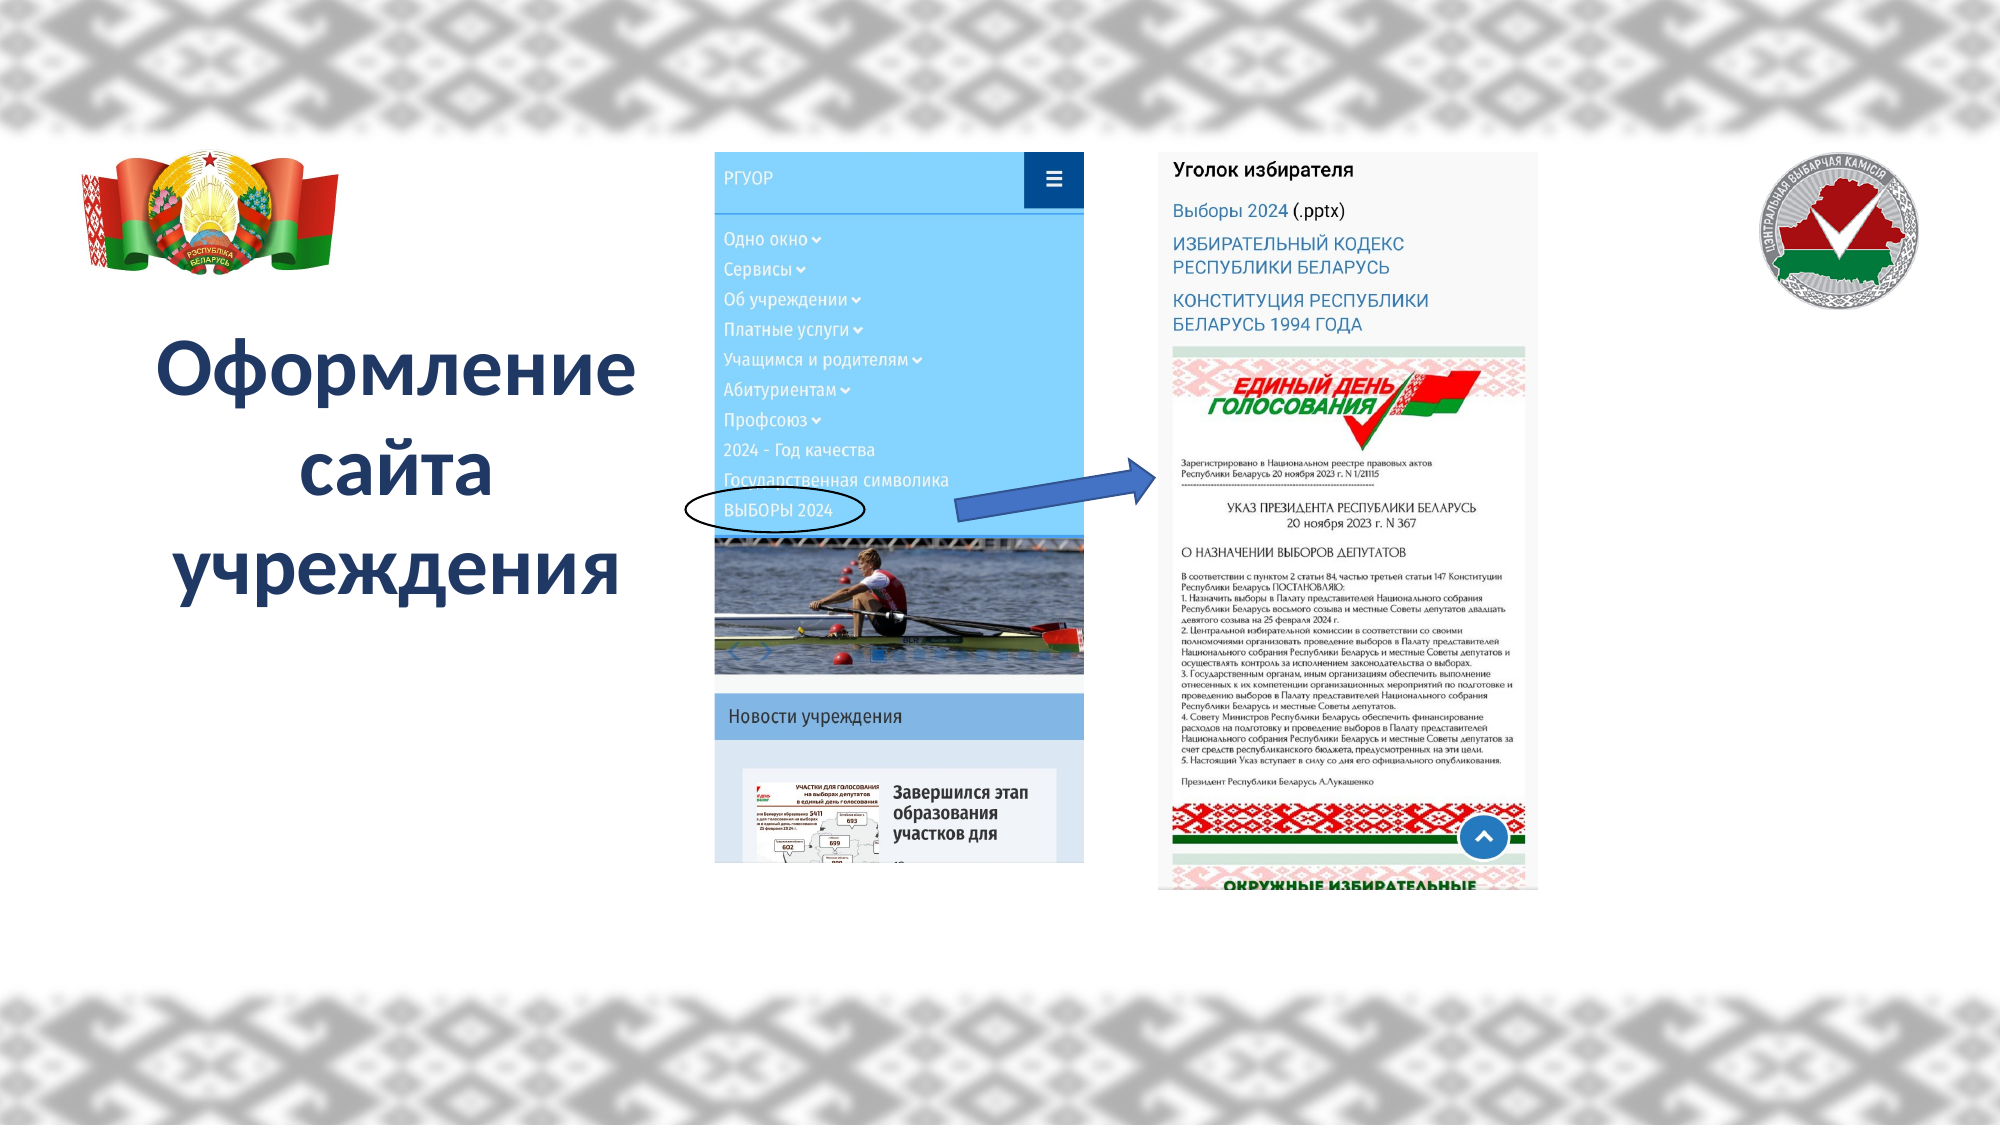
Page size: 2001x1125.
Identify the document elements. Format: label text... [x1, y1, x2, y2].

text_box Оформление сайта учреждения [72, 304, 714, 620]
picture [0, 0, 2000, 890]
text_box [1084, 457, 1156, 506]
picture [0, 912, 2000, 1125]
